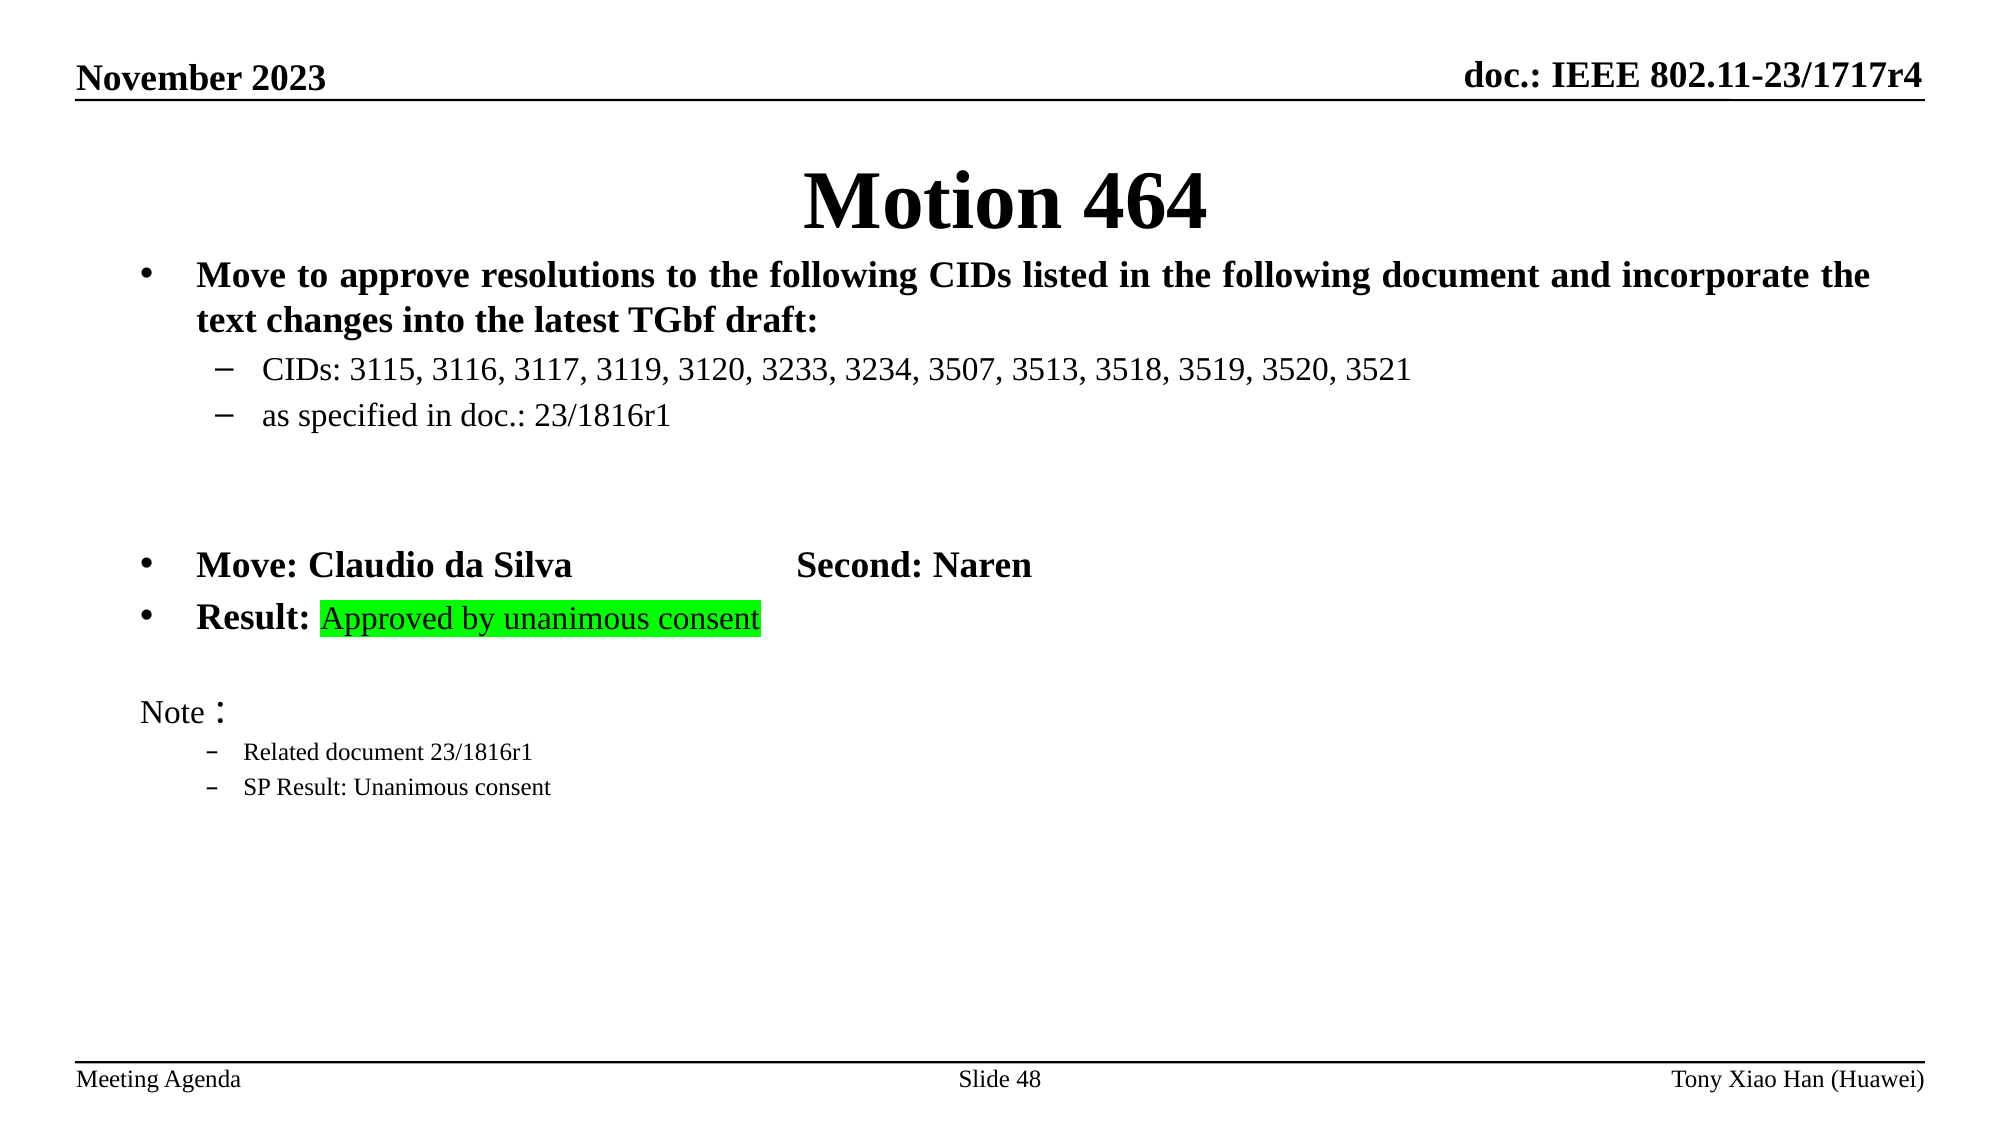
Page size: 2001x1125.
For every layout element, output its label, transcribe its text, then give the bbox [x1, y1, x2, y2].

text_box Motion 464 [368, 137, 1644, 212]
text_box Move to approve resolutions to the following CIDs listed in the following document and incorporate the text changes into the latest TGbf draft: CIDs: 3115, 3116, 3117, 3119, 3120, 3233, 3234, 3507, 3513, 3518, 3519, 3520, 3521 as specified in doc.: 23/1816r1 Move: Claudio da Silva Second: Naren Result: Approved by unanimous consent Note： Related document 23/1816r1 SP Result: Unanimous consent [125, 212, 1888, 988]
